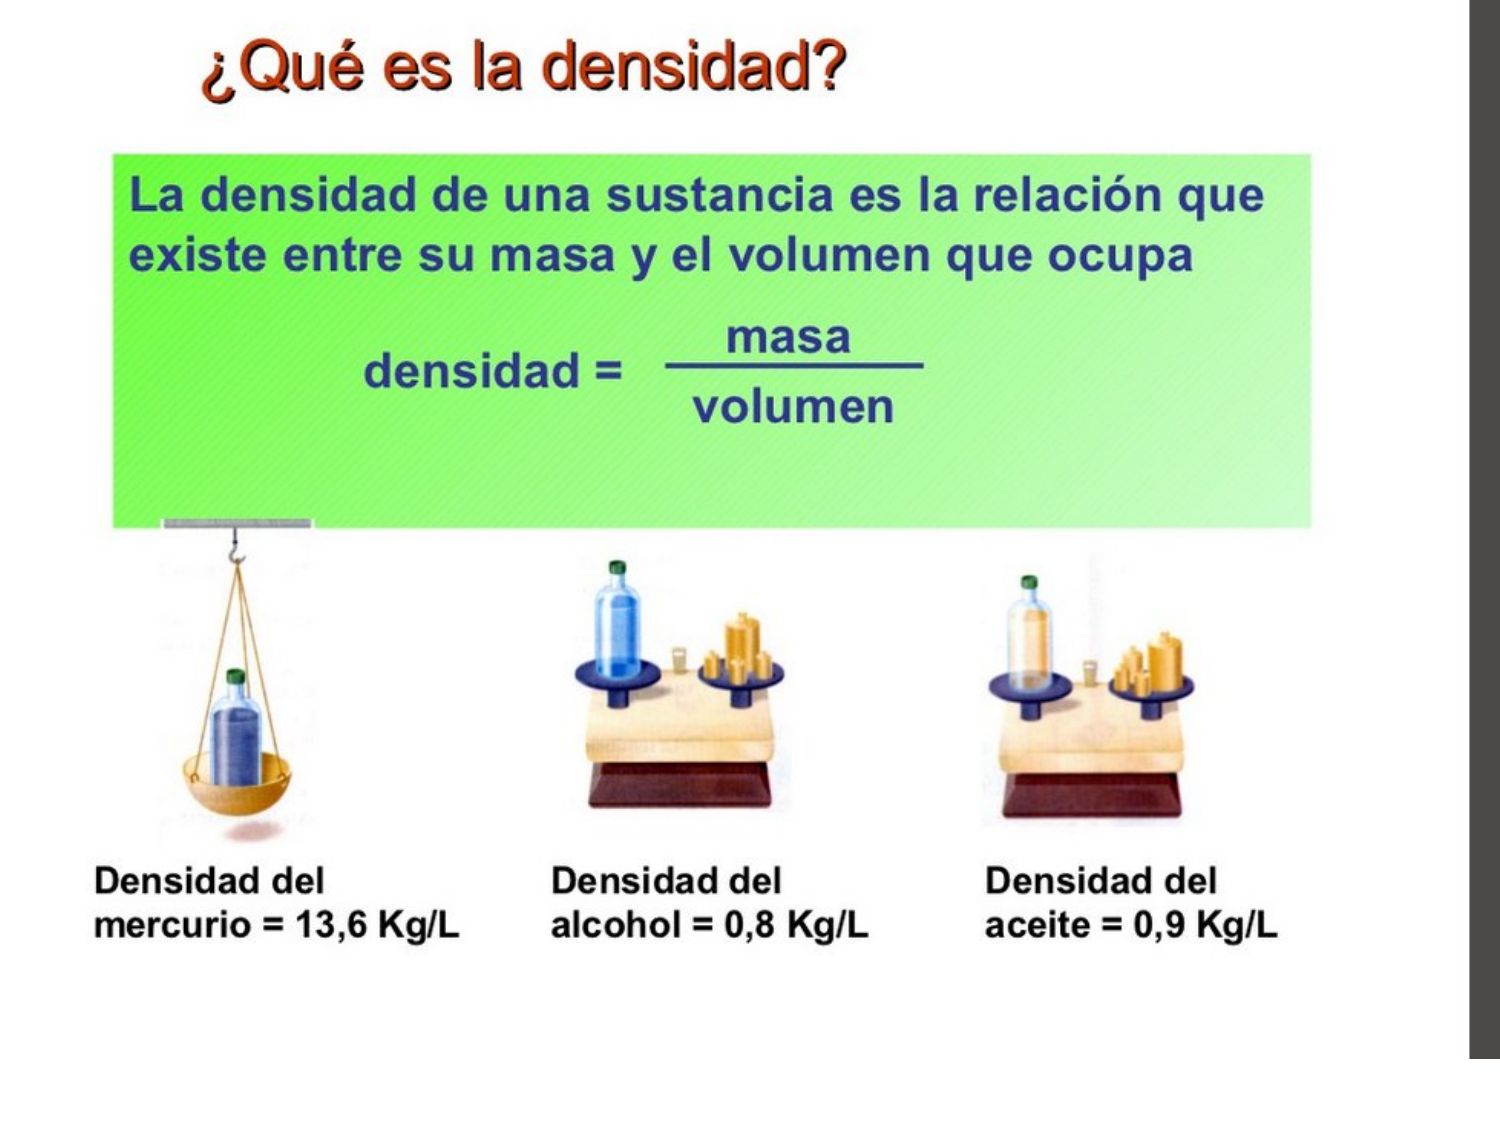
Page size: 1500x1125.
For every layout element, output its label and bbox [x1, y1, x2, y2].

list [0, 0, 1500, 1059]
